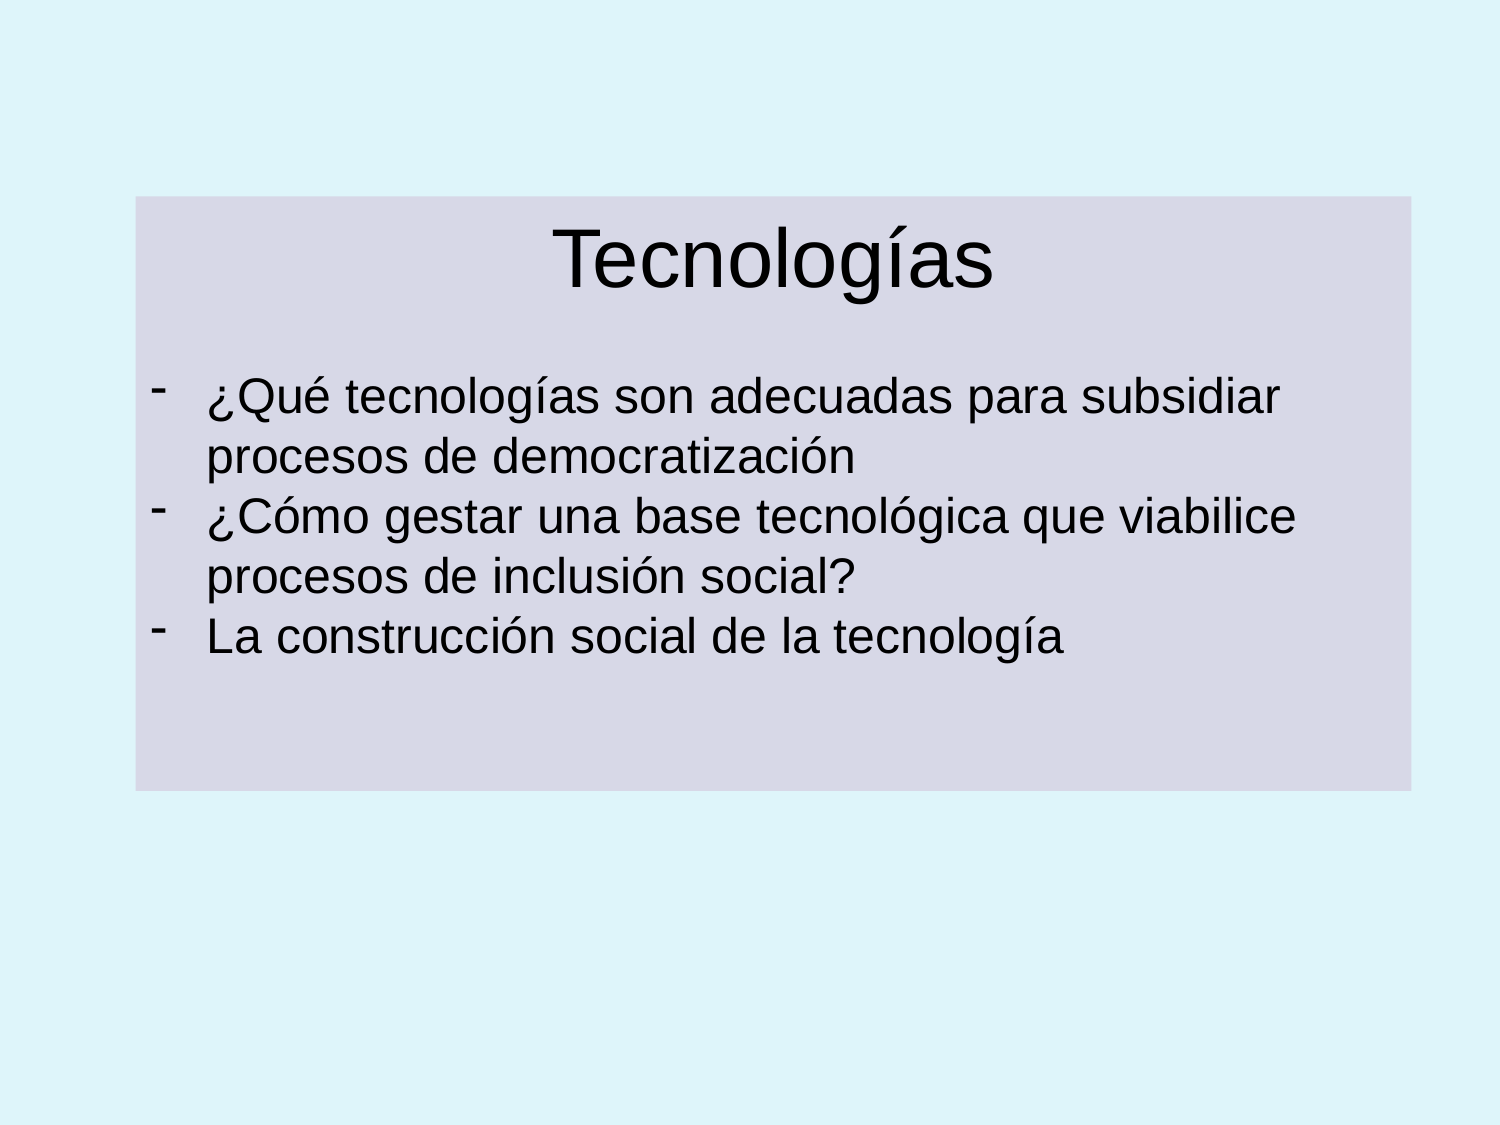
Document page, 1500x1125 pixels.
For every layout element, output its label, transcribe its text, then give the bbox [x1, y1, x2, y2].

text_box Tecnologías ¿Qué tecnologías son adecuadas para subsidiar procesos de democratización ¿Cómo gestar una base tecnológica que viabilice procesos de inclusión social? La construcción social de la tecnología [135, 196, 1412, 791]
